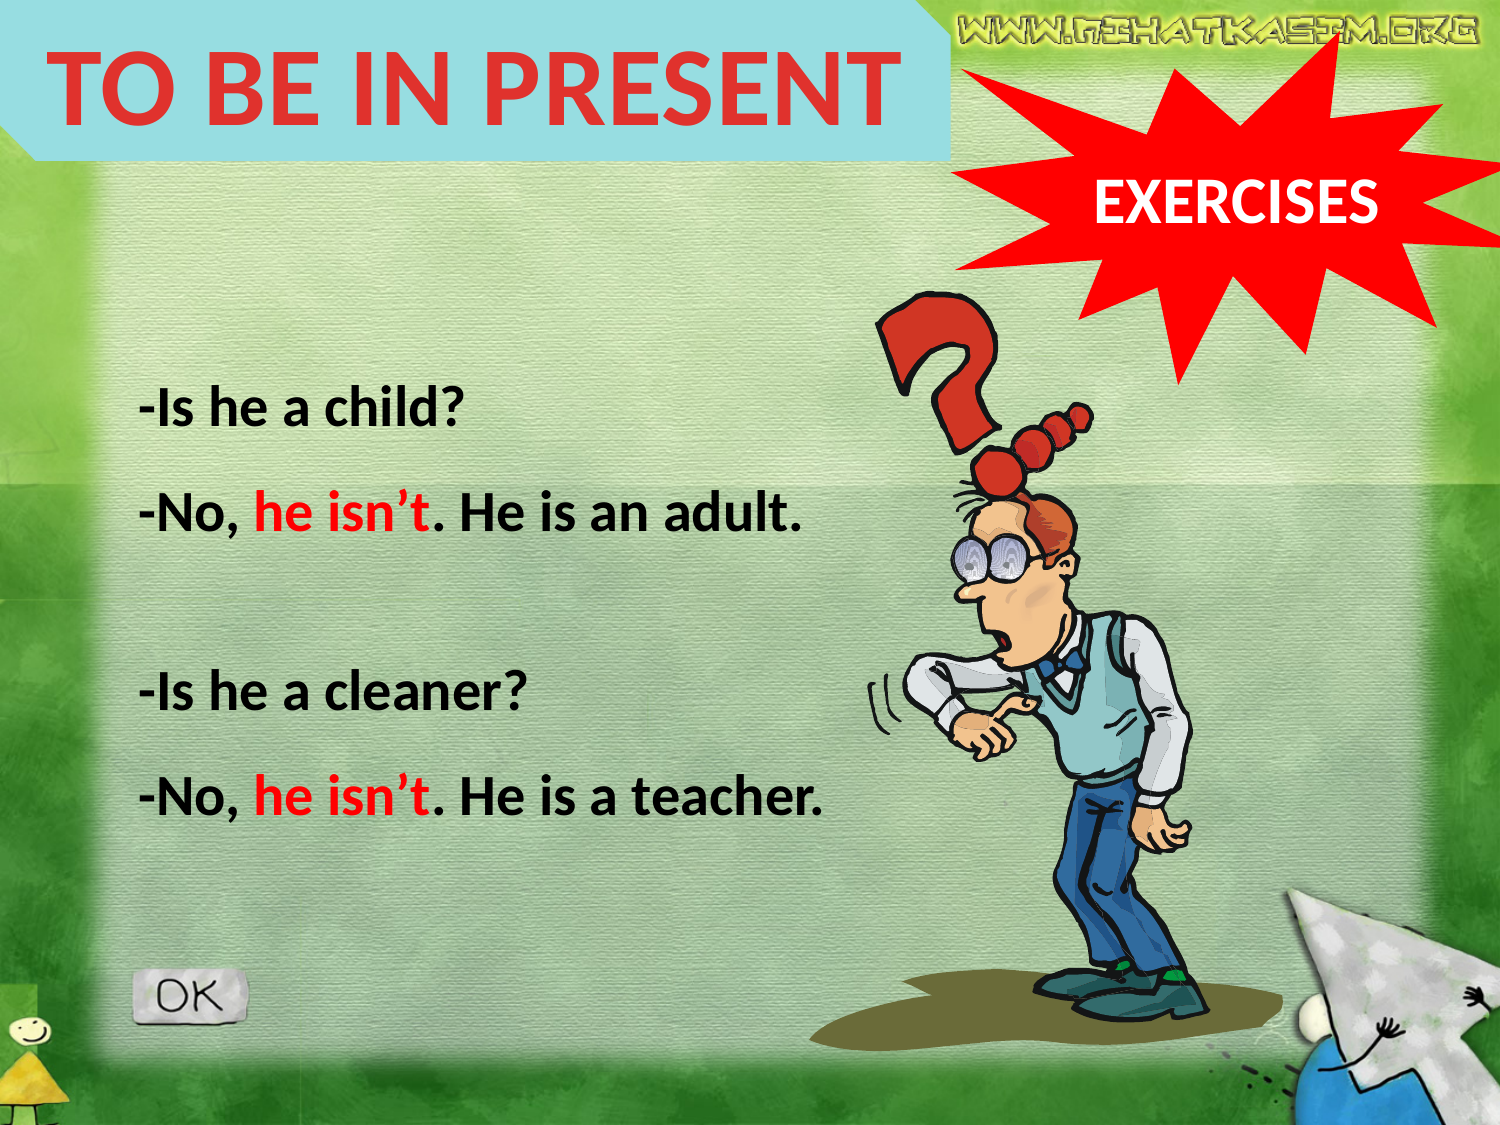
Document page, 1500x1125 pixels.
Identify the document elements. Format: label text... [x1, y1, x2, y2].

picture [1431, 174, 1500, 233]
text_box -Is he a child? -No, he isn’t. He is an adult. [123, 326, 803, 656]
text_box -Is he a cleaner? -No, he isn’t. He is a teacher. [123, 656, 803, 940]
picture [0, 0, 1500, 1125]
text_box TO BE IN PRESENT [0, 0, 953, 163]
text_box EXERCISES [948, 29, 1500, 357]
